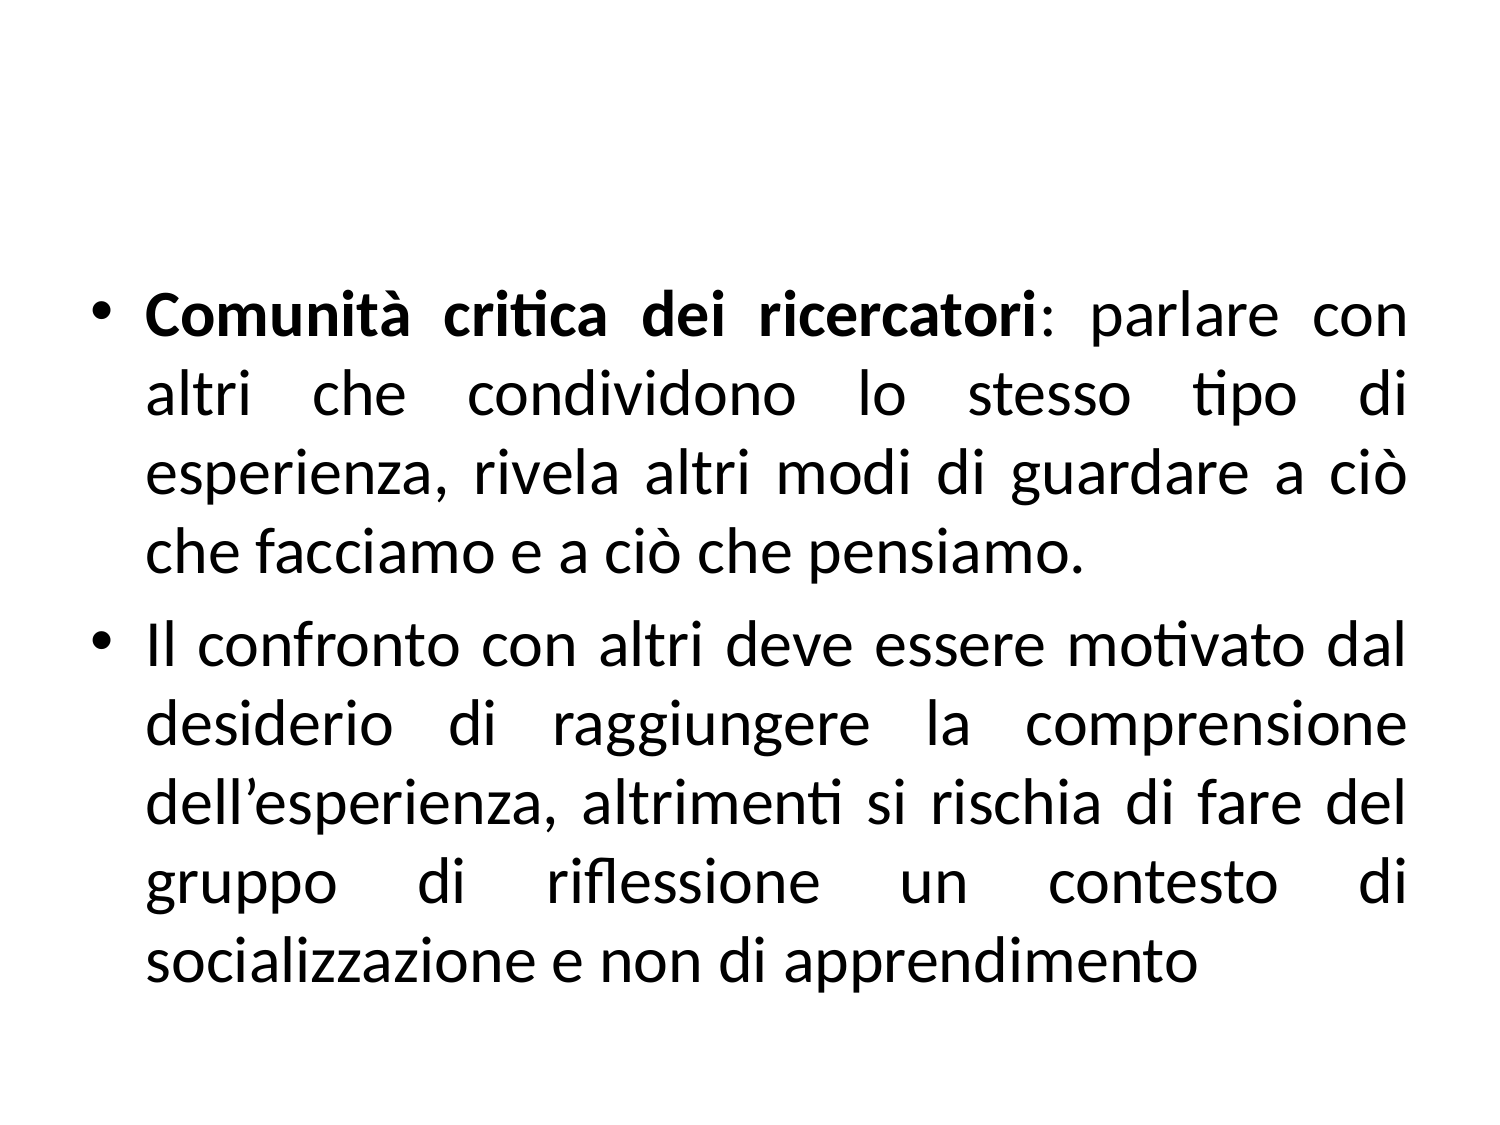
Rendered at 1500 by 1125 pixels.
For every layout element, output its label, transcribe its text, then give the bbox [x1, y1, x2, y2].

list Comunità critica dei ricercatori: parlare con altri che condividono lo stesso tipo di esperienza, rivela altri modi di guardare a ciò che facciamo e a ciò che pensiamo. Il confronto con altri deve essere motivato dal desiderio di raggiungere la comprensione dell’esperienza, altrimenti si rischia di fare del gruppo di riflessione un contesto di socializzazione e non di apprendimento [75, 262, 1425, 1005]
